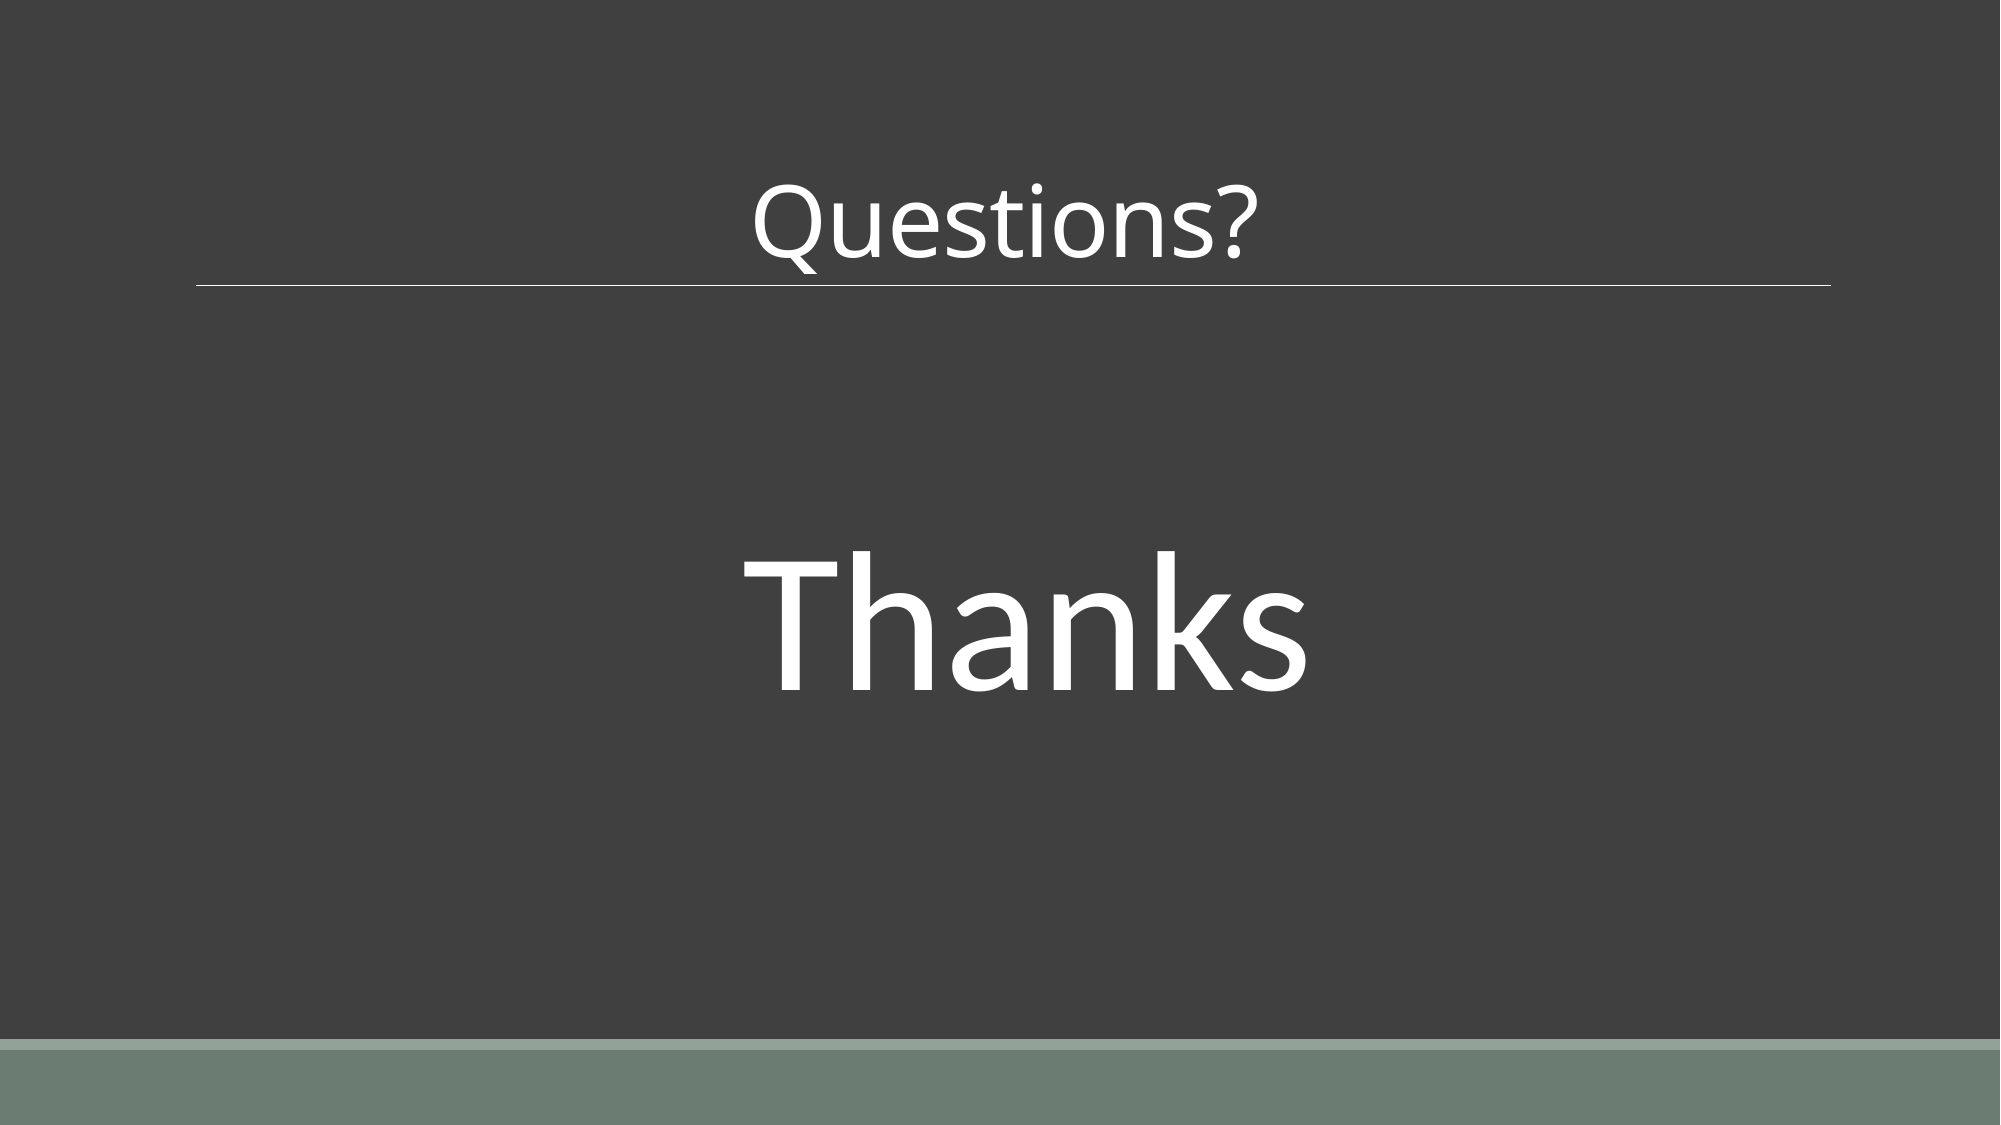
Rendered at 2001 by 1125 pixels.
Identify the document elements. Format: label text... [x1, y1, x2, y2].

list Thanks [180, 510, 1830, 1125]
title Questions? [180, 47, 1830, 285]
